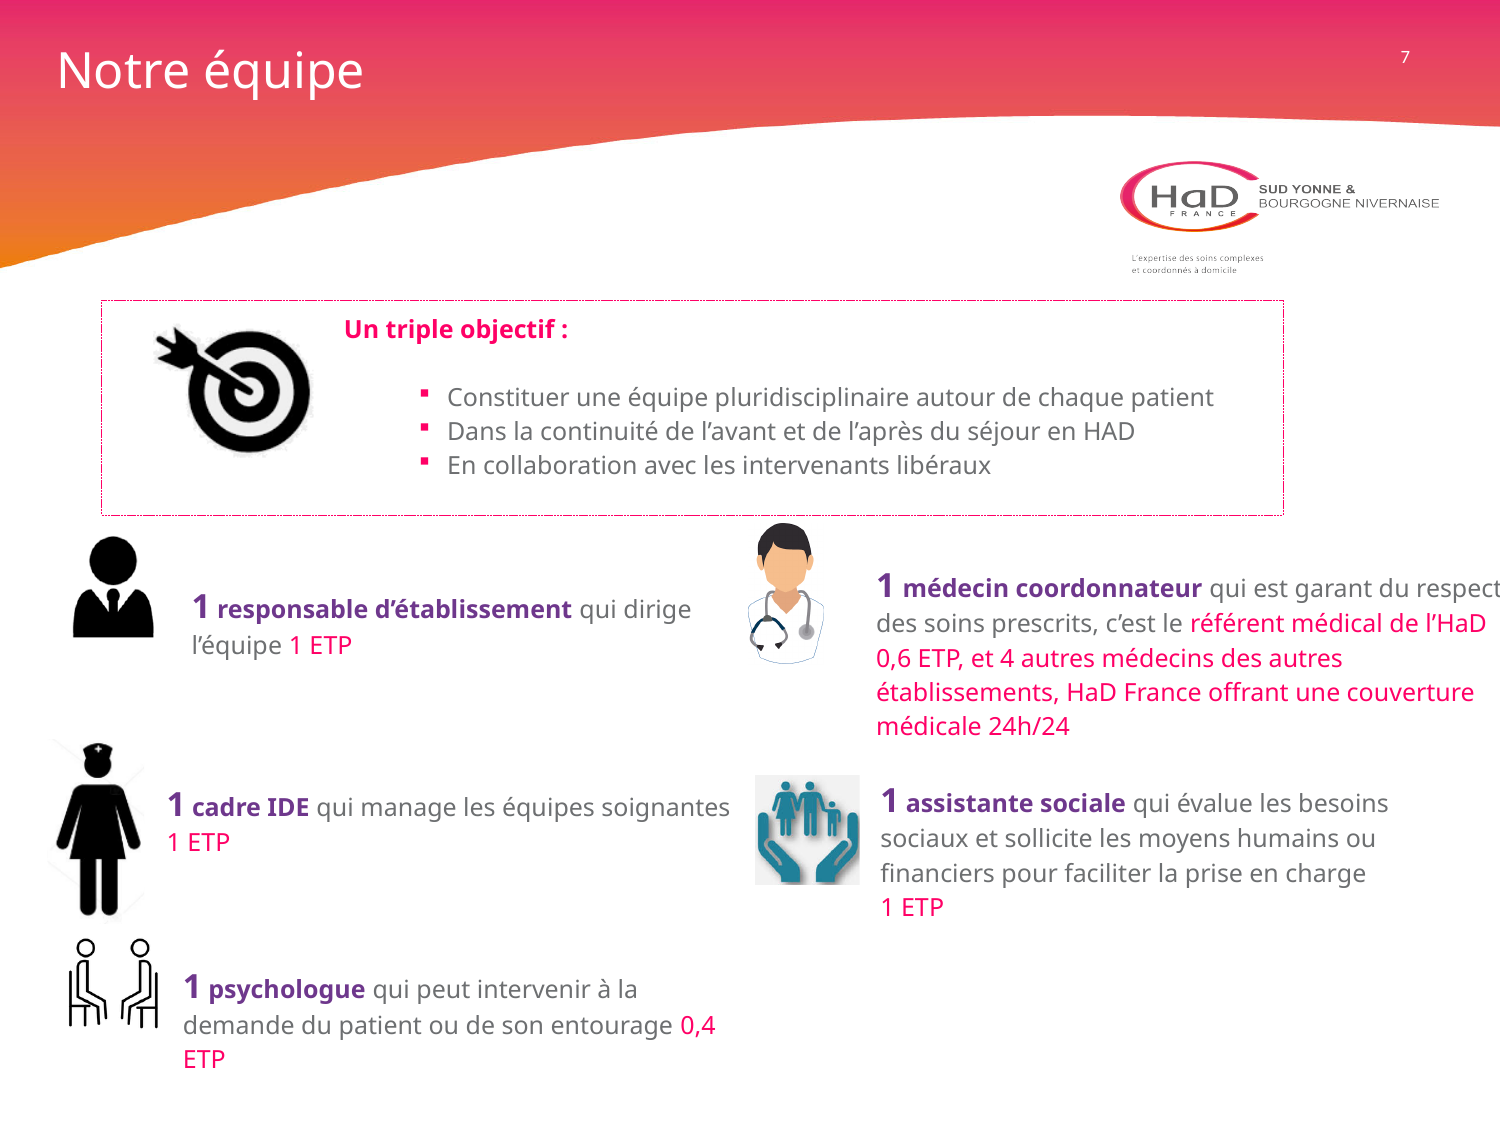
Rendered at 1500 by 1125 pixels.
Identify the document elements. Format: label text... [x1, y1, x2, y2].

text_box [64, 533, 743, 665]
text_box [64, 934, 770, 1080]
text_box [101, 300, 1287, 522]
text_box 1 cadre IDE qui manage les équipes soignantes 1 ETP [151, 769, 750, 865]
text_box Notre équipe [41, 31, 1394, 158]
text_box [748, 523, 1500, 748]
picture [47, 738, 145, 924]
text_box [754, 765, 1468, 928]
picture [0, 0, 1500, 273]
